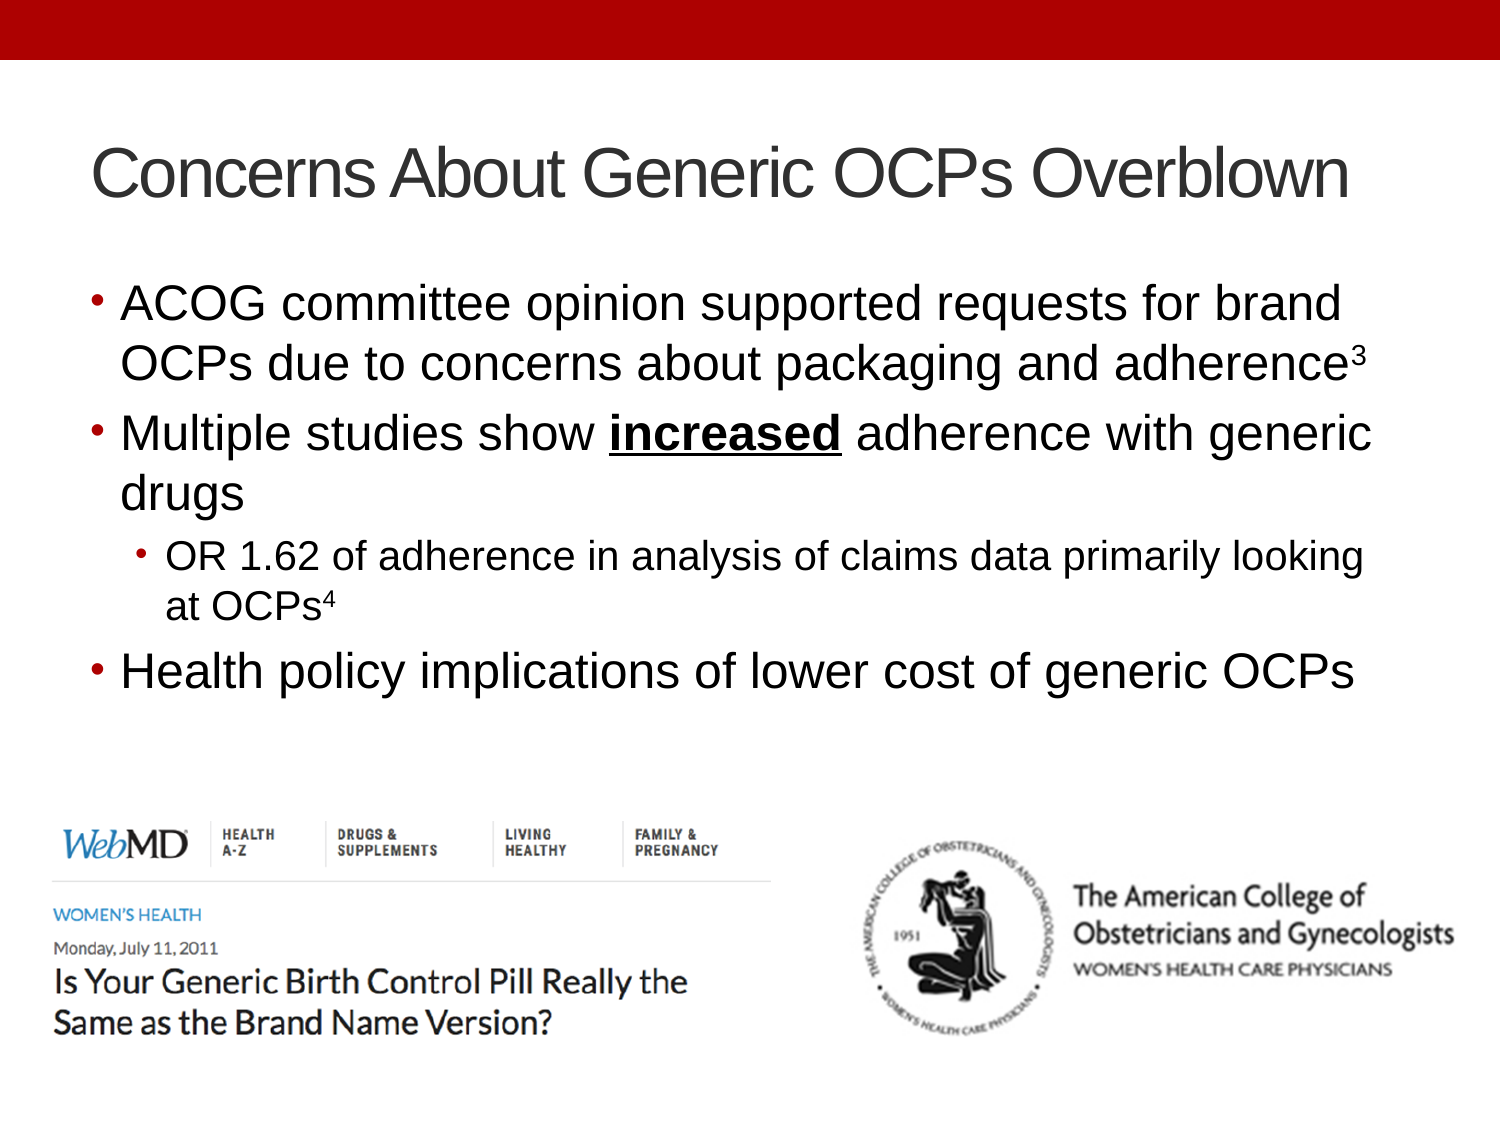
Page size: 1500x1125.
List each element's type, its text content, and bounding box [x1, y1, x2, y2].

picture [37, 821, 772, 1041]
picture [849, 837, 1469, 1039]
list ACOG committee opinion supported requests for brand OCPs due to concerns about packaging and adherence3 Multiple studies show increased adherence with generic drugs OR 1.62 of adherence in analysis of claims data primarily looking at OCPs4 Health policy implications of lower cost of generic OCPs [75, 262, 1425, 1063]
title Concerns About Generic OCPs Overblown [75, 87, 1500, 250]
